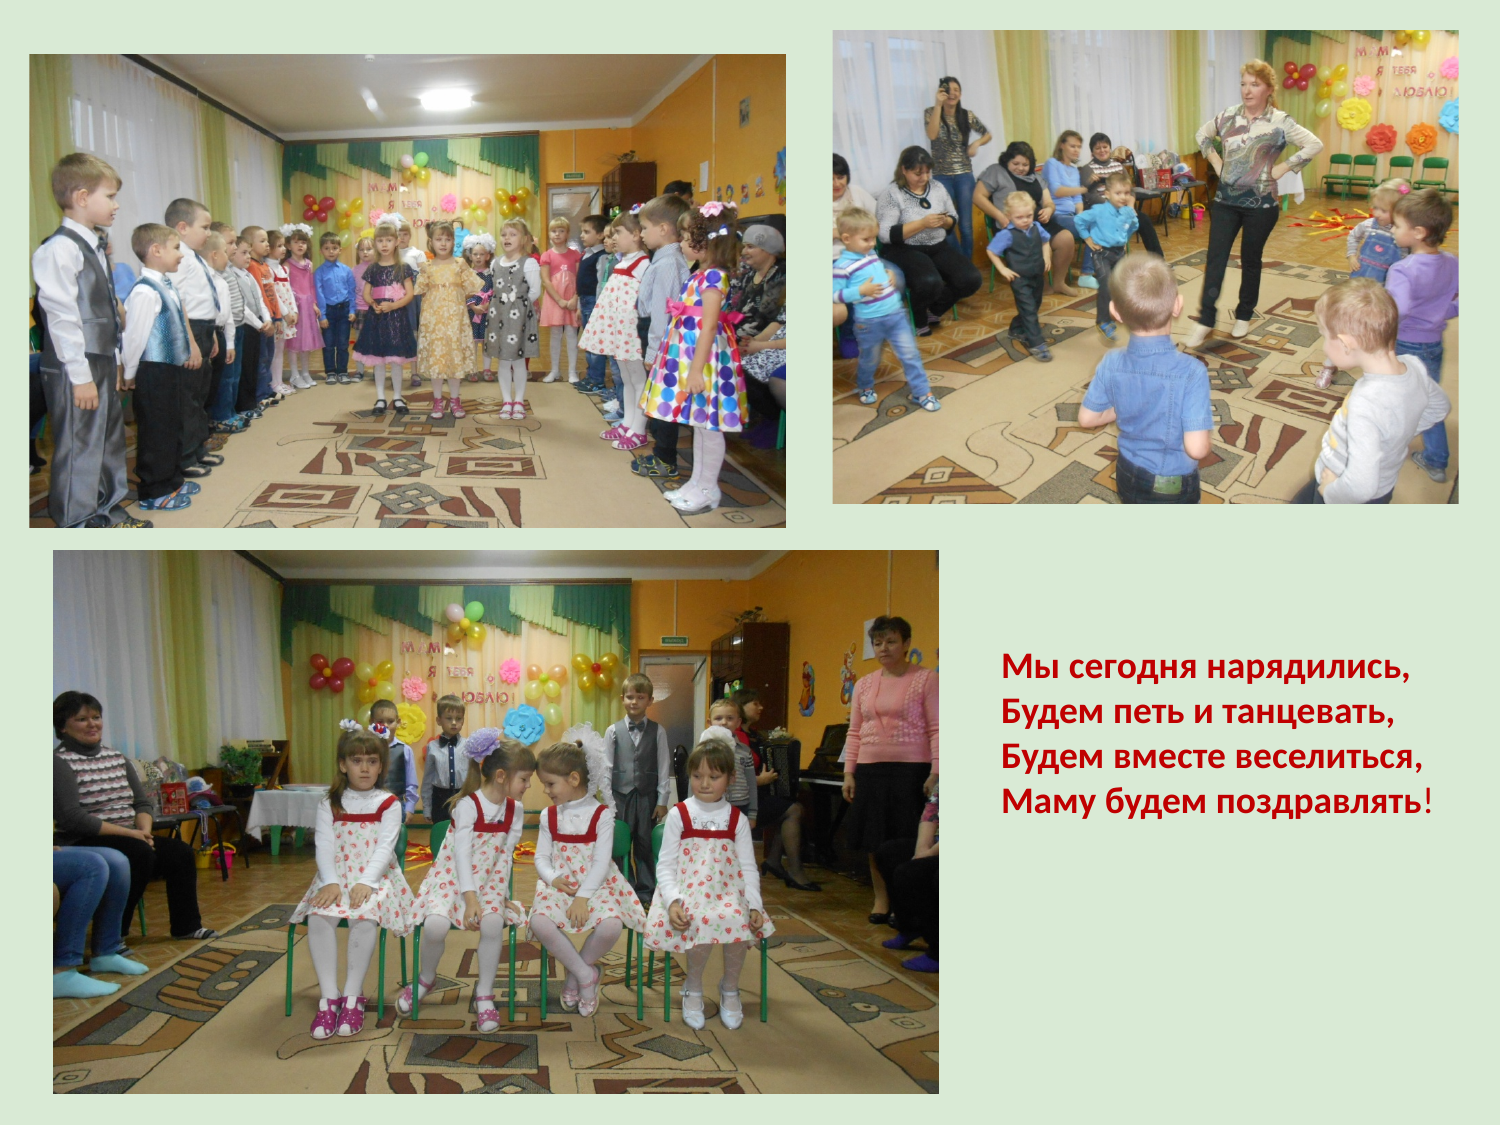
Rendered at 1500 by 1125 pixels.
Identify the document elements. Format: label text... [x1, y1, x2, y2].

picture [52, 550, 940, 1095]
picture [832, 30, 1459, 504]
picture [29, 54, 798, 528]
text_box Мы сегодня нарядились, Будем петь и танцевать, Будем вместе веселиться, Маму будем поздравлять! [986, 633, 1466, 829]
